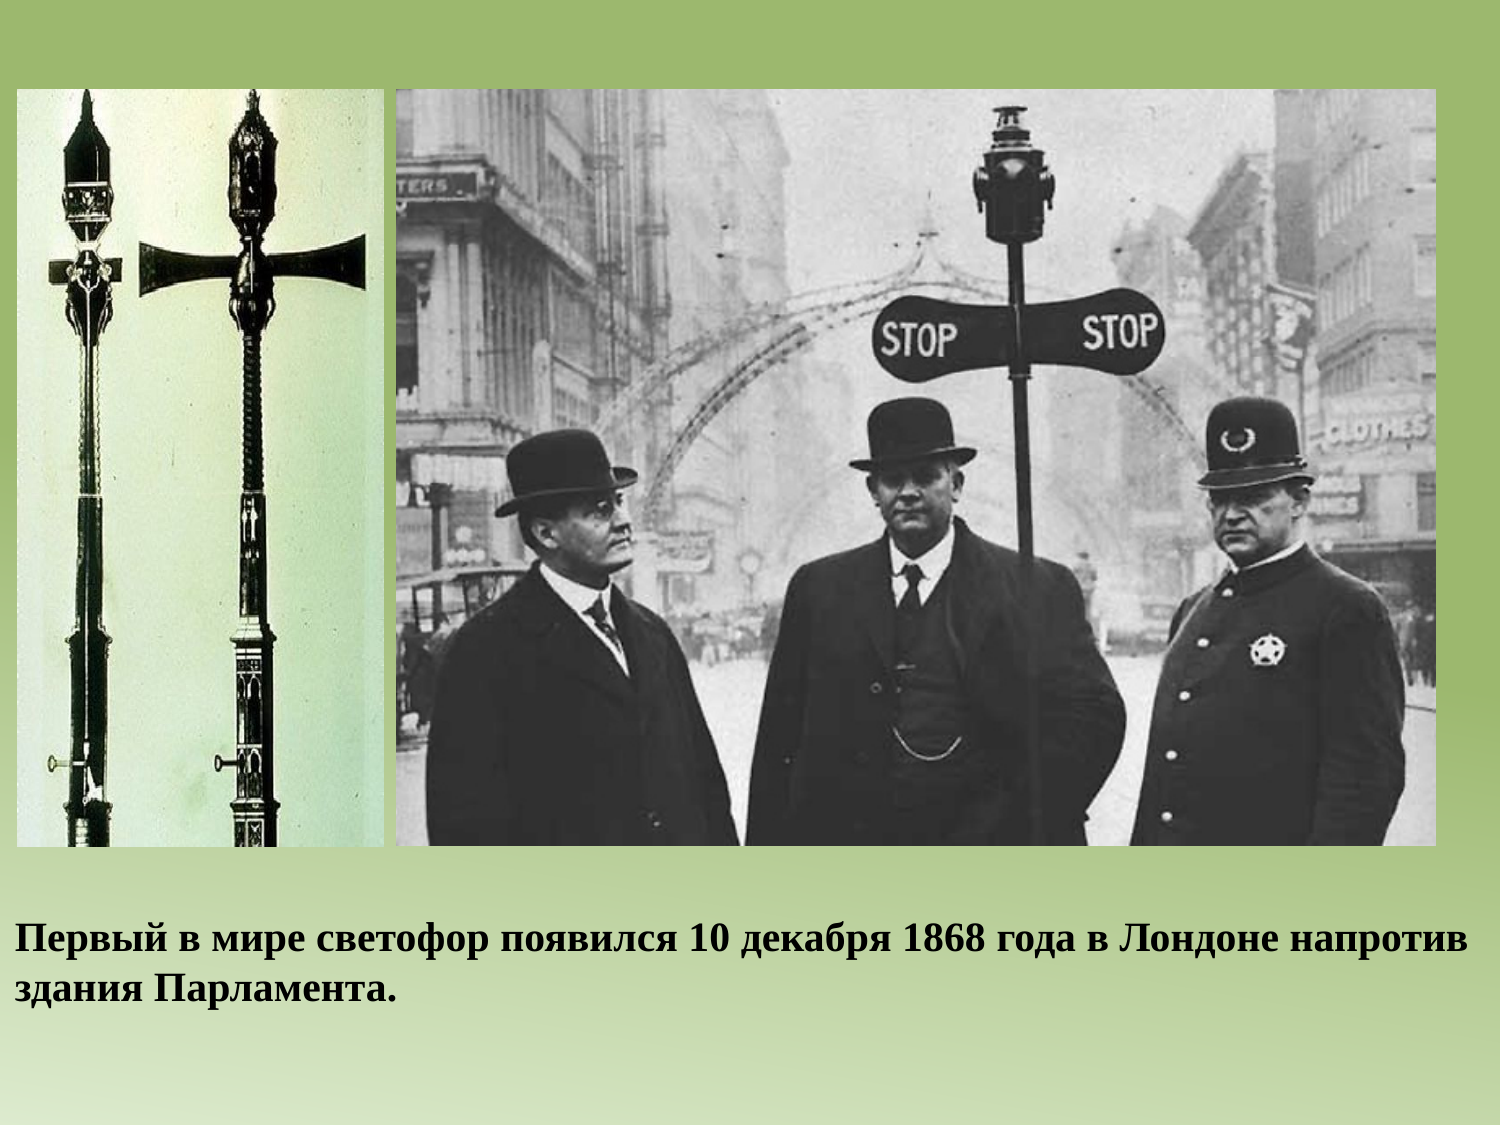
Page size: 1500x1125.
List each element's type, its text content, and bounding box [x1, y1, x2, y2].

text_box Первый в мире светофор появился 10 декабря 1868 года в Лондоне напротив здания Парламента. [0, 857, 1500, 1018]
picture [396, 89, 1436, 847]
picture [16, 89, 385, 847]
